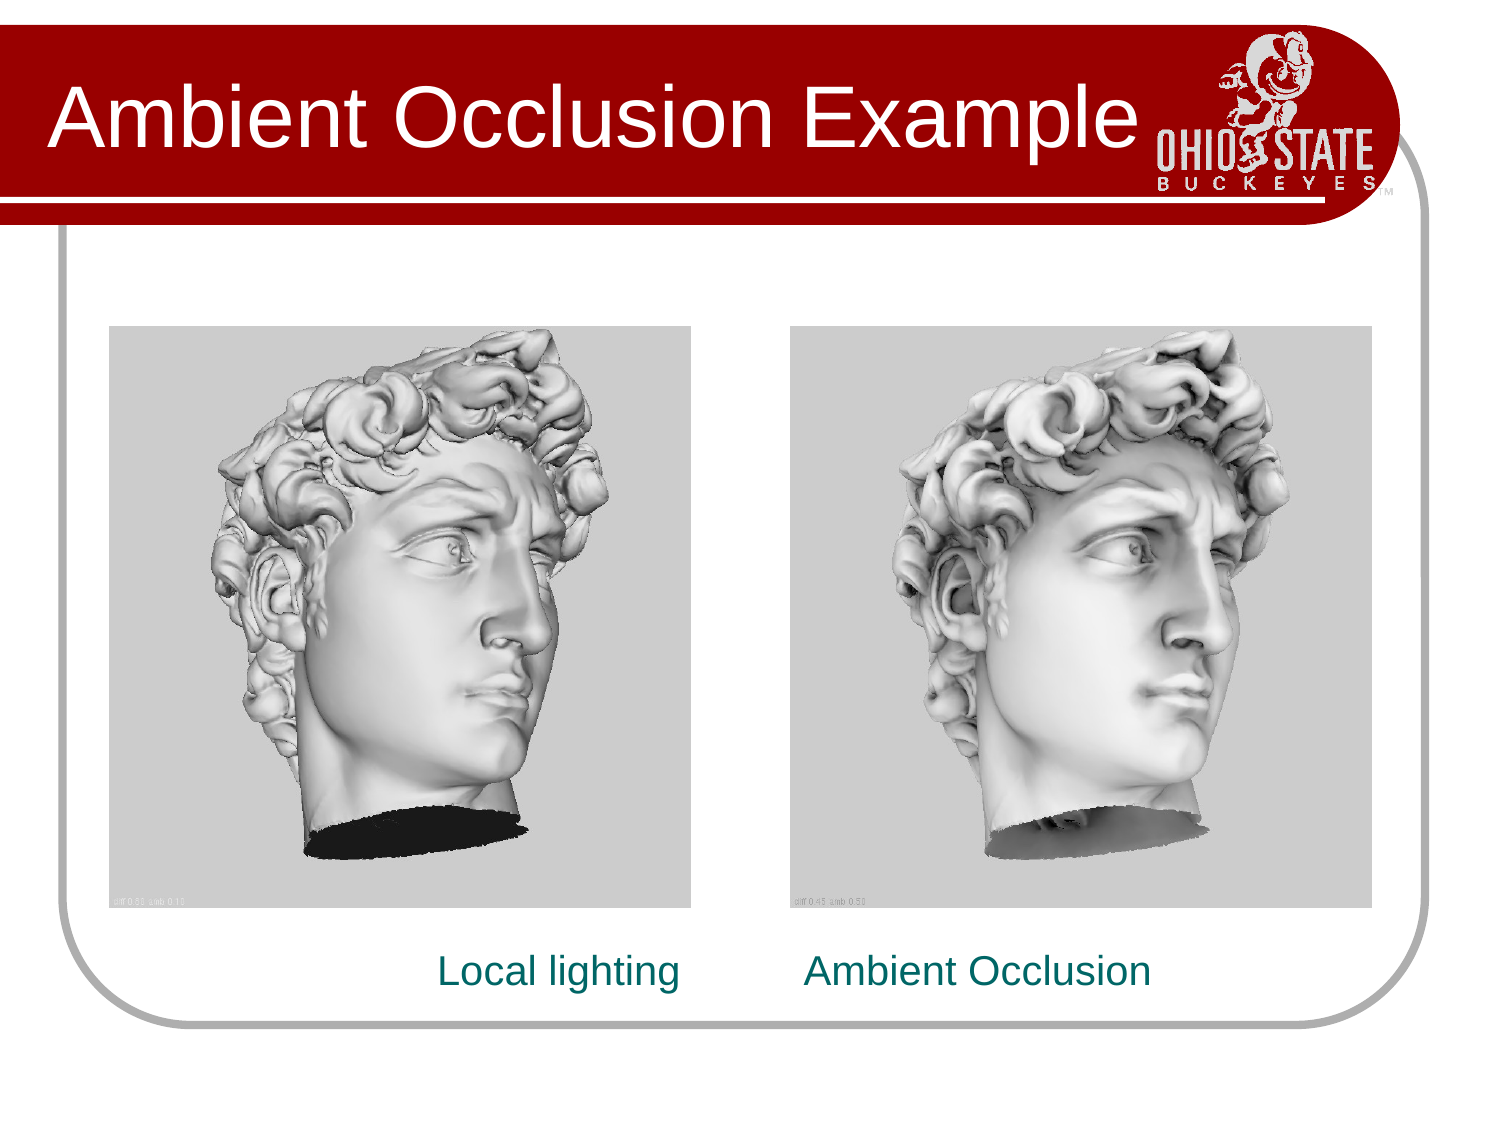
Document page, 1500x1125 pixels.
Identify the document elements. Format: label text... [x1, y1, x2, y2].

text_box Ambient Occlusion [788, 936, 1167, 1001]
picture [790, 326, 1373, 908]
picture [109, 326, 691, 908]
title Ambient Occlusion Example [31, 37, 1201, 188]
text_box Local lighting [422, 936, 696, 1001]
